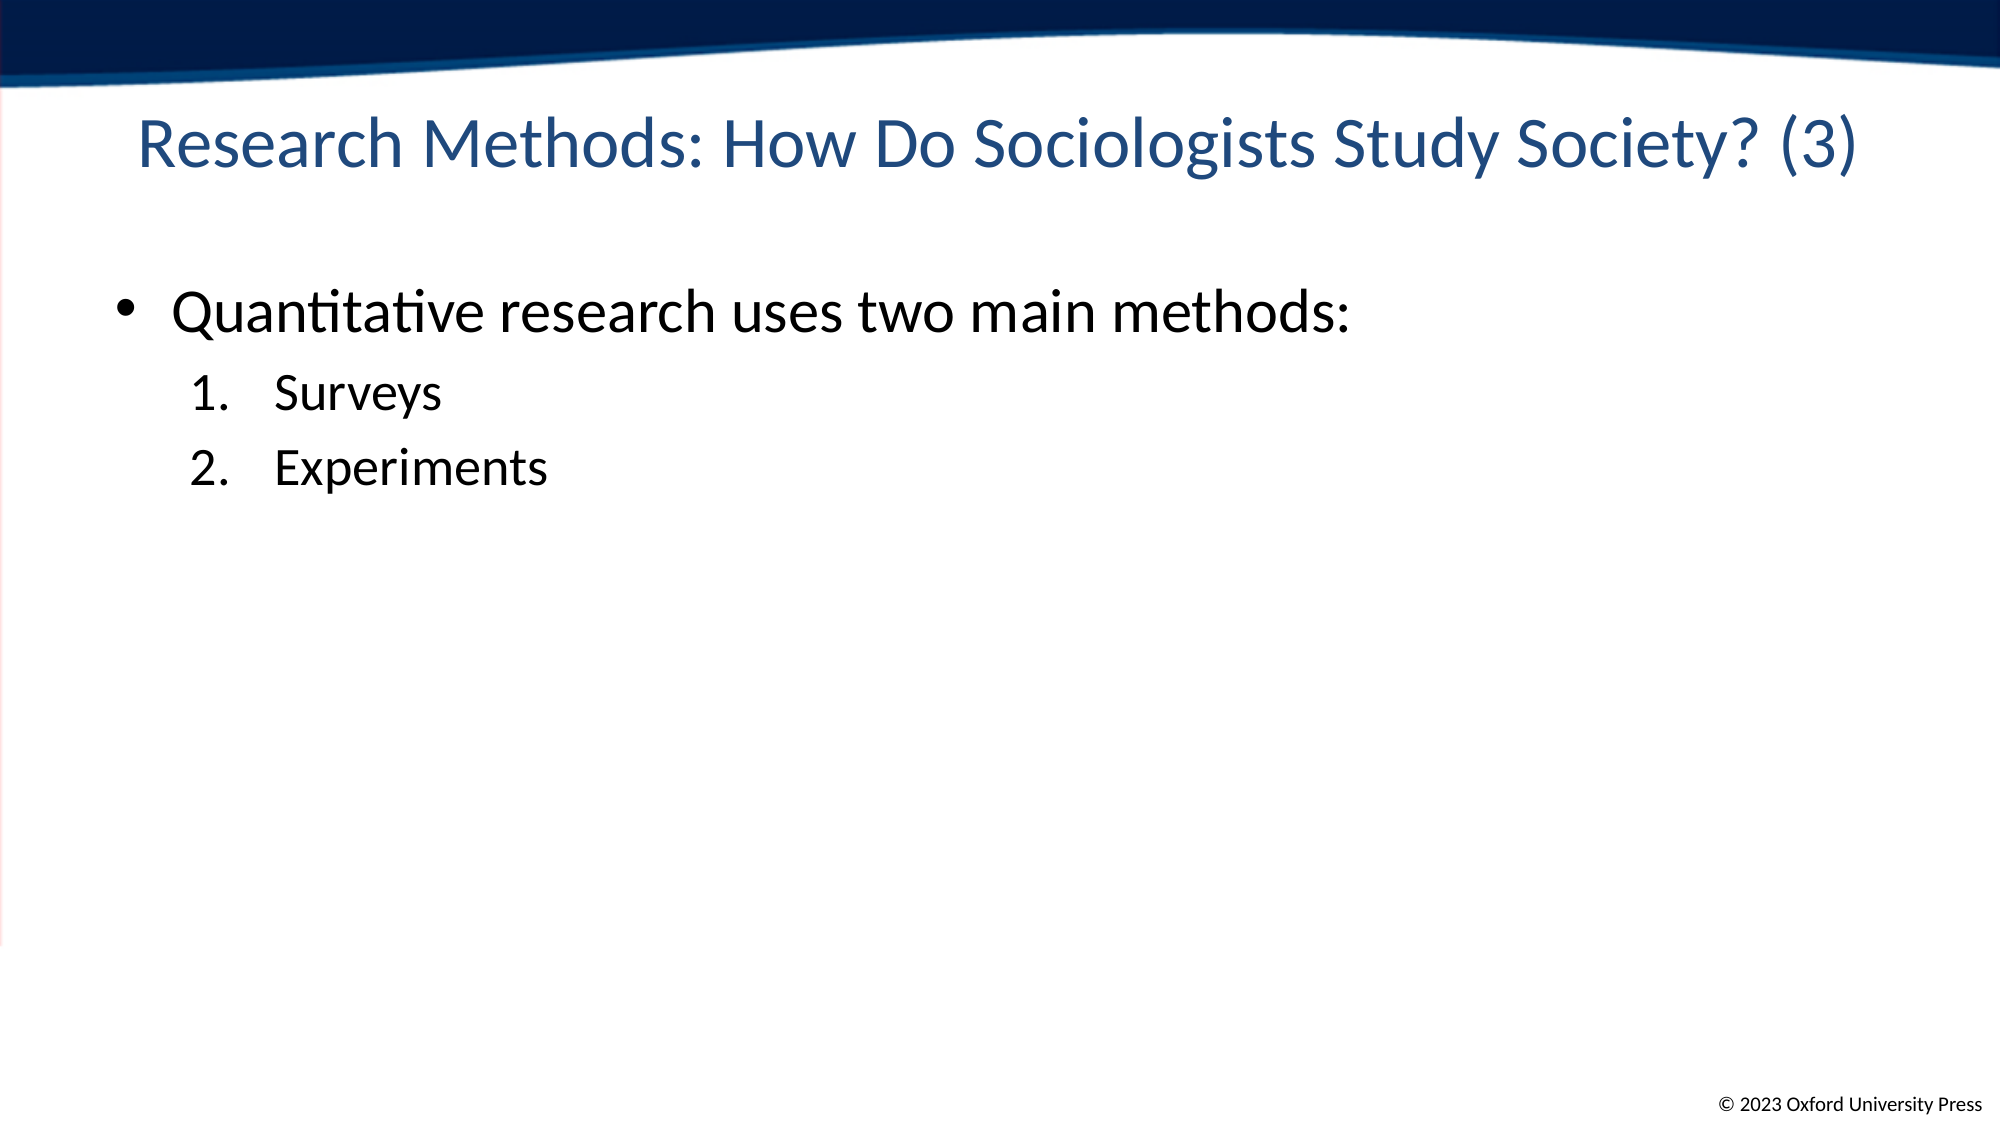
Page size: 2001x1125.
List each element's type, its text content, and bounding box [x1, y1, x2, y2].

picture [0, 0, 2000, 1125]
title Research Methods: How Do Sociologists Study Society? (3) [99, 45, 1900, 233]
list Quantitative research uses two main methods: Surveys Experiments [99, 262, 1900, 1005]
